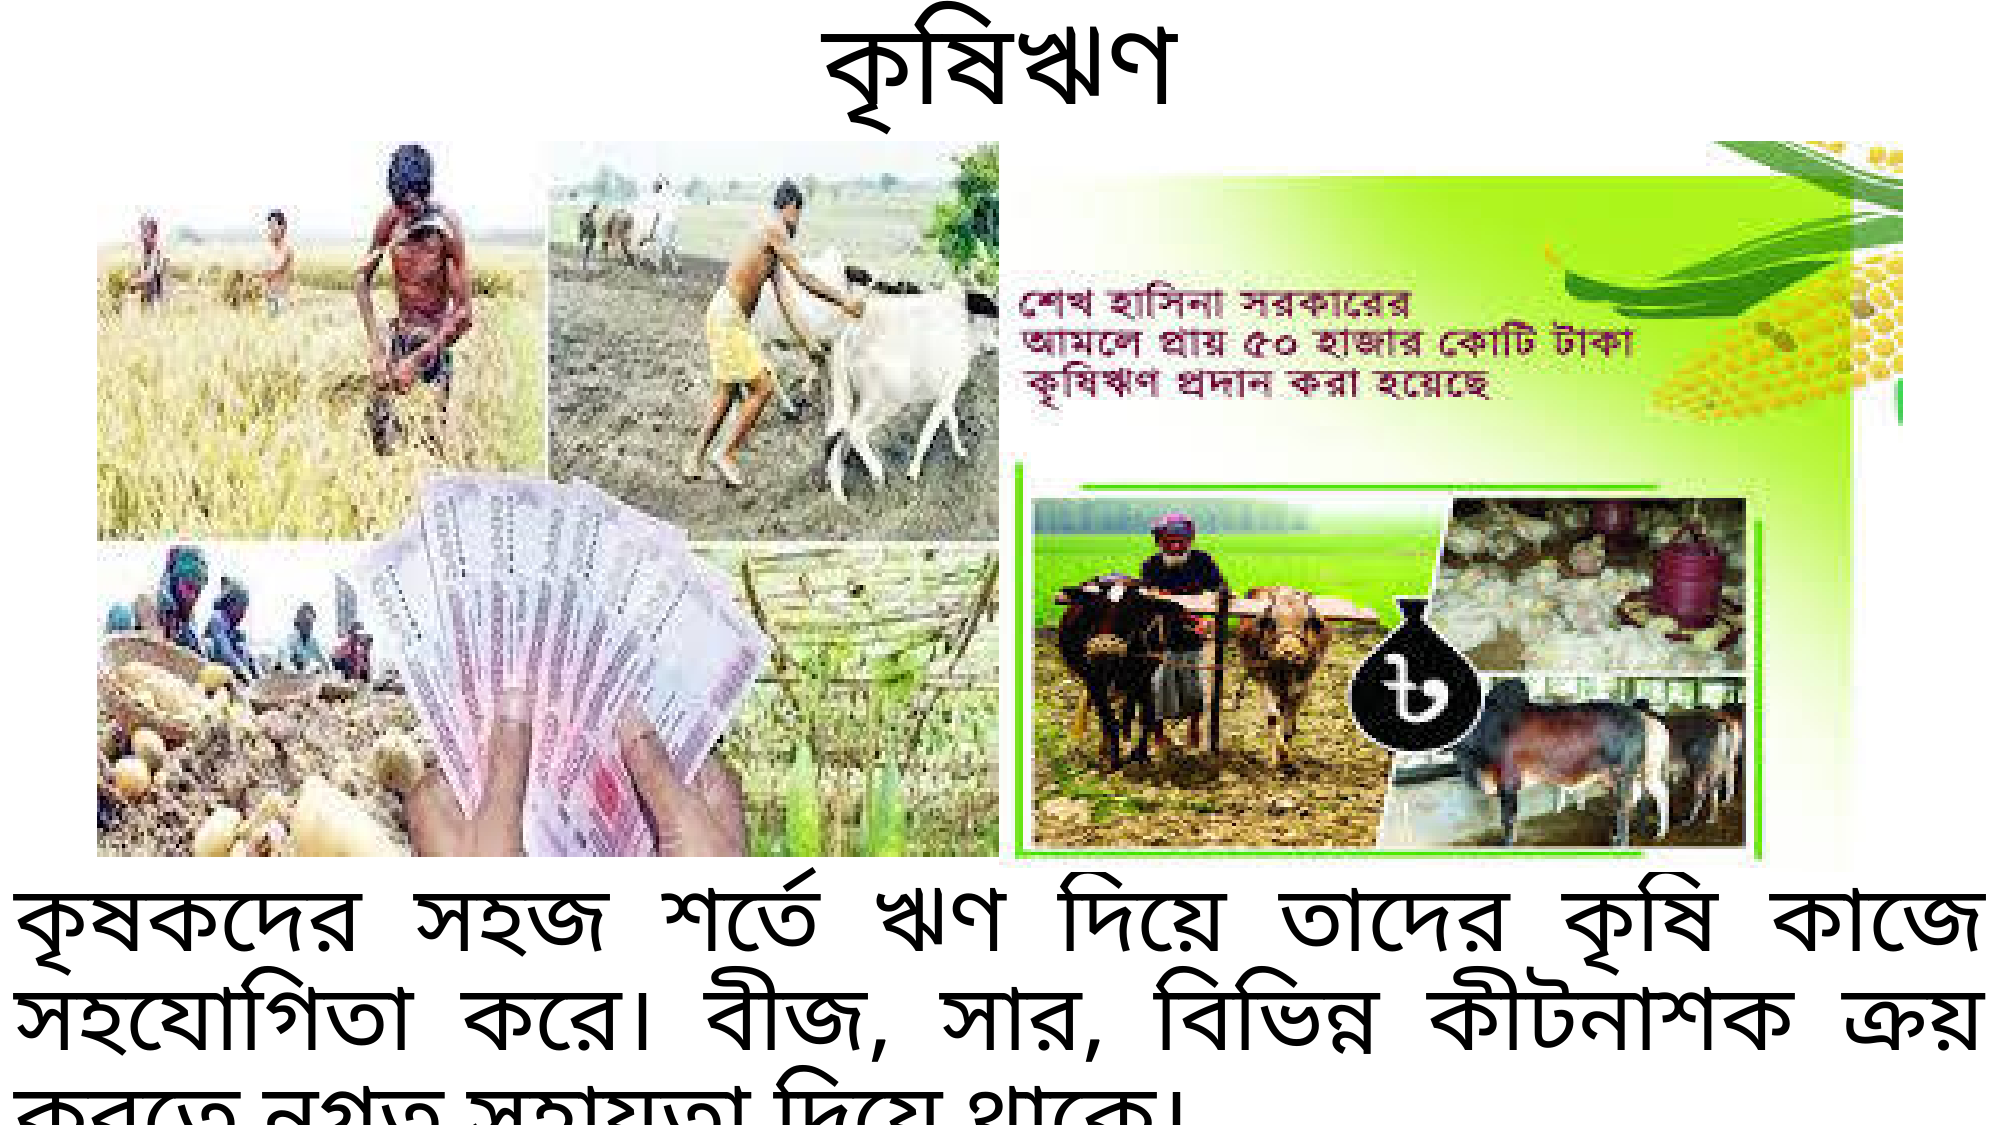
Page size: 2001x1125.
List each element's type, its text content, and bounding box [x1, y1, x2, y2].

text_box কৃষিঋণ প্রদান [695, 0, 1305, 124]
text_box কৃষকদের সহজ শর্তে ঋণ দিয়ে তাদের কৃষি কাজে সহযোগিতা করে। বীজ, সার, বিভিন্ন কীটনাশক ক্রয় করতে নগত সহায়তা দিয়ে থাকে। [0, 865, 2000, 1125]
picture [97, 141, 1903, 872]
